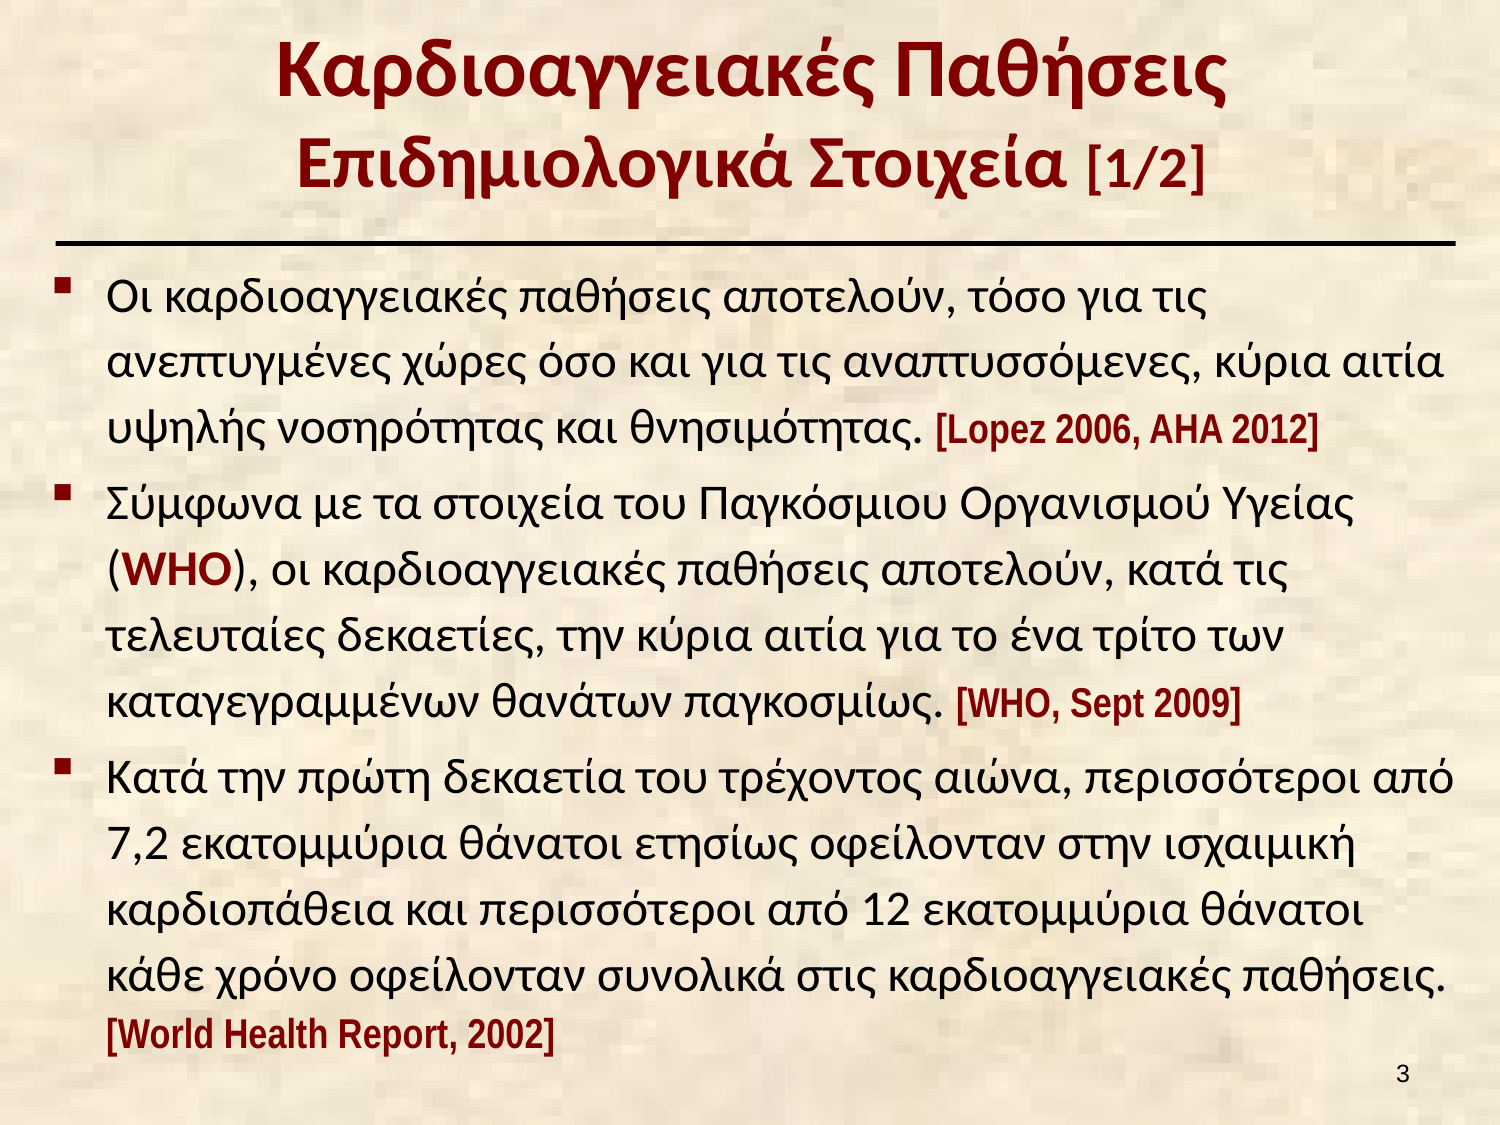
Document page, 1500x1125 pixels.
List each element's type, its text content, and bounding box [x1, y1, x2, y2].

list Οι καρδιοαγγειακές παθήσεις αποτελούν, τόσο για τις ανεπτυγμένες χώρες όσο και για τις αναπτυσσόμενες, κύρια αιτία υψηλής νοσηρότητας και θνησιμότητας. [Lopez 2006, AHA 2012] Σύμφωνα με τα στοιχεία του Παγκόσμιου Οργανισμού Υγείας (WHO), οι καρδιοαγγειακές παθήσεις αποτελούν, κατά τις τελευταίες δεκαετίες, την κύρια αιτία για το ένα τρίτο των καταγεγραμμένων θανάτων παγκοσμίως. [WHO, Sept 2009] Κατά την πρώτη δεκαετία του τρέχοντος αιώνα, περισσότεροι από 7,2 εκατομμύρια θάνατοι ετησίως οφείλονταν στην ισχαιμική καρδιοπάθεια και περισσότεροι από 12 εκατομμύρια θάνατοι κάθε χρόνο οφείλονταν συνολικά στις καρδιοαγγειακές παθήσεις. [World Health Report, 2002] [35, 248, 1477, 1076]
title Καρδιοαγγειακές Παθήσεις Επιδημιολογικά Στοιχεία [1/2] [76, 19, 1427, 197]
slide_number 2 [1074, 1042, 1425, 1103]
